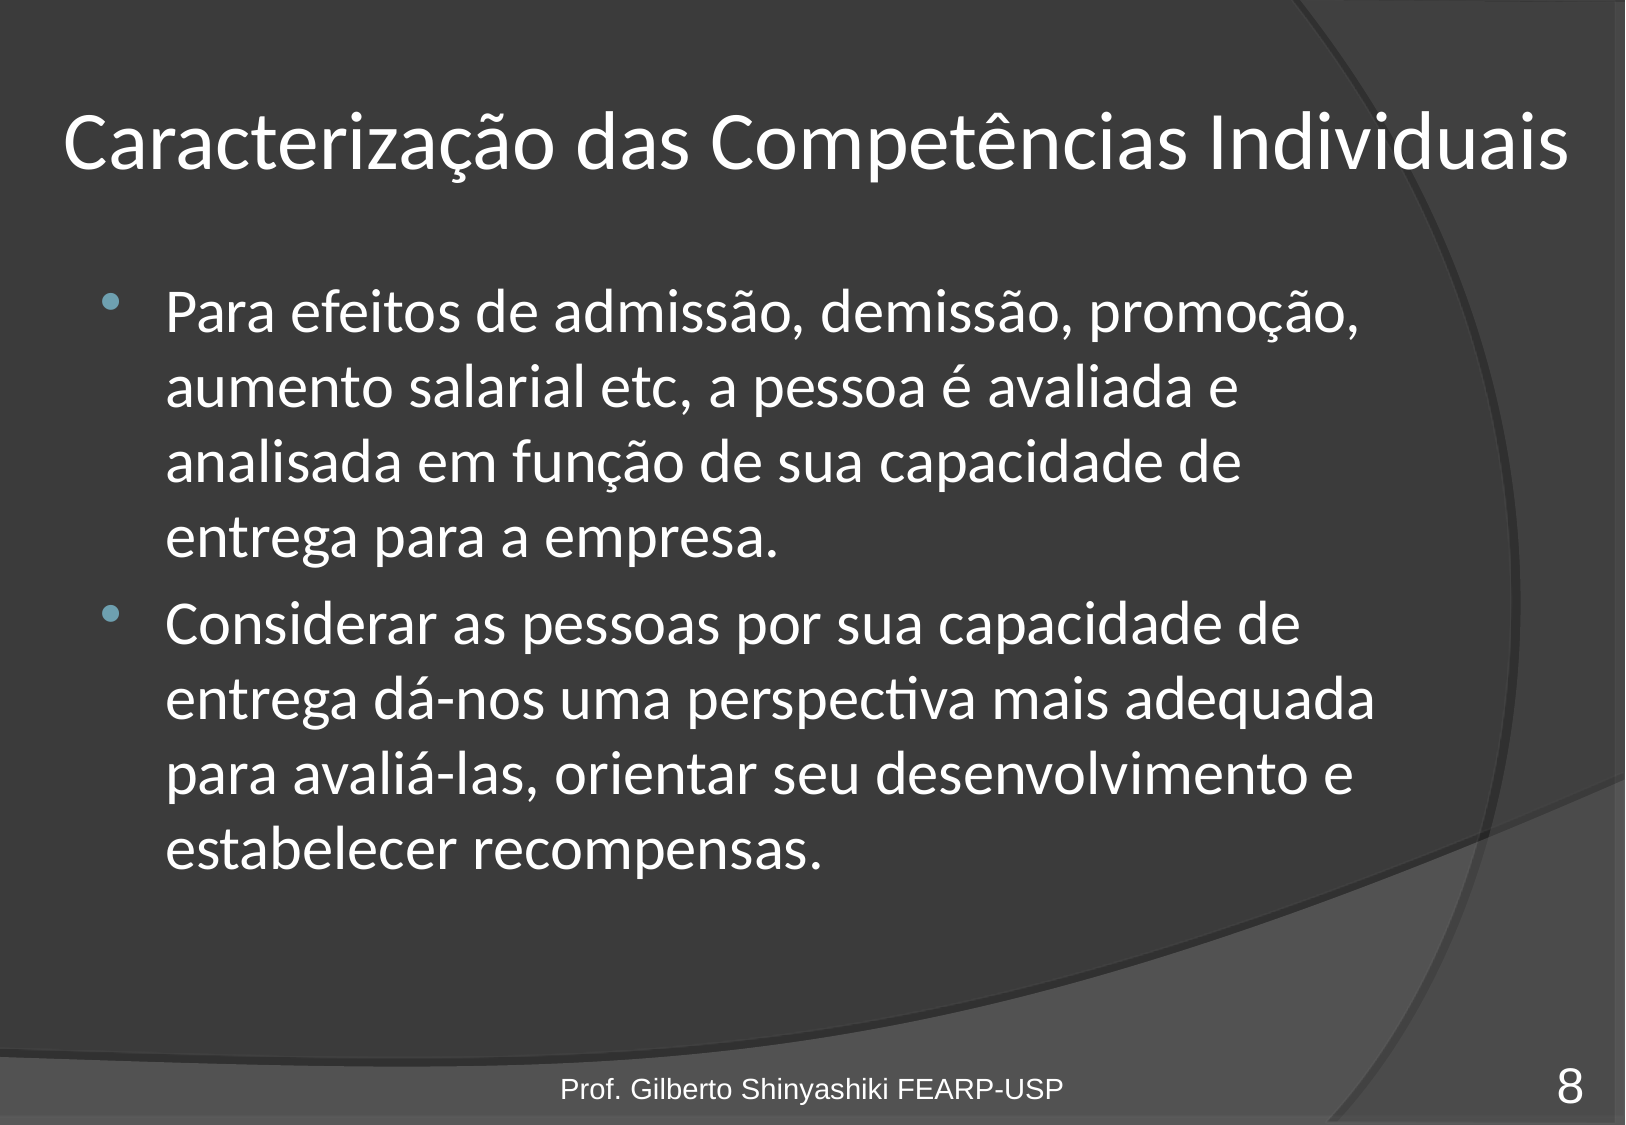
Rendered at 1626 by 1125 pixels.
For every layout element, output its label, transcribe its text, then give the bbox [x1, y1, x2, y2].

title Caracterização das Competências Individuais [56, 28, 1592, 244]
slide_number 8 [1448, 1053, 1585, 1114]
footer Prof. Gilberto Shinyashiki FEARP-USP [555, 1045, 1070, 1106]
list Para efeitos de admissão, demissão, promoção, aumento salarial etc, a pessoa é avaliada e analisada em função de sua capacidade de entrega para a empresa. Considerar as pessoas por sua capacidade de entrega dá-nos uma perspectiva mais adequada para avaliá-las, orientar seu desenvolvimento e estabelecer recompensas. [80, 262, 1409, 1006]
